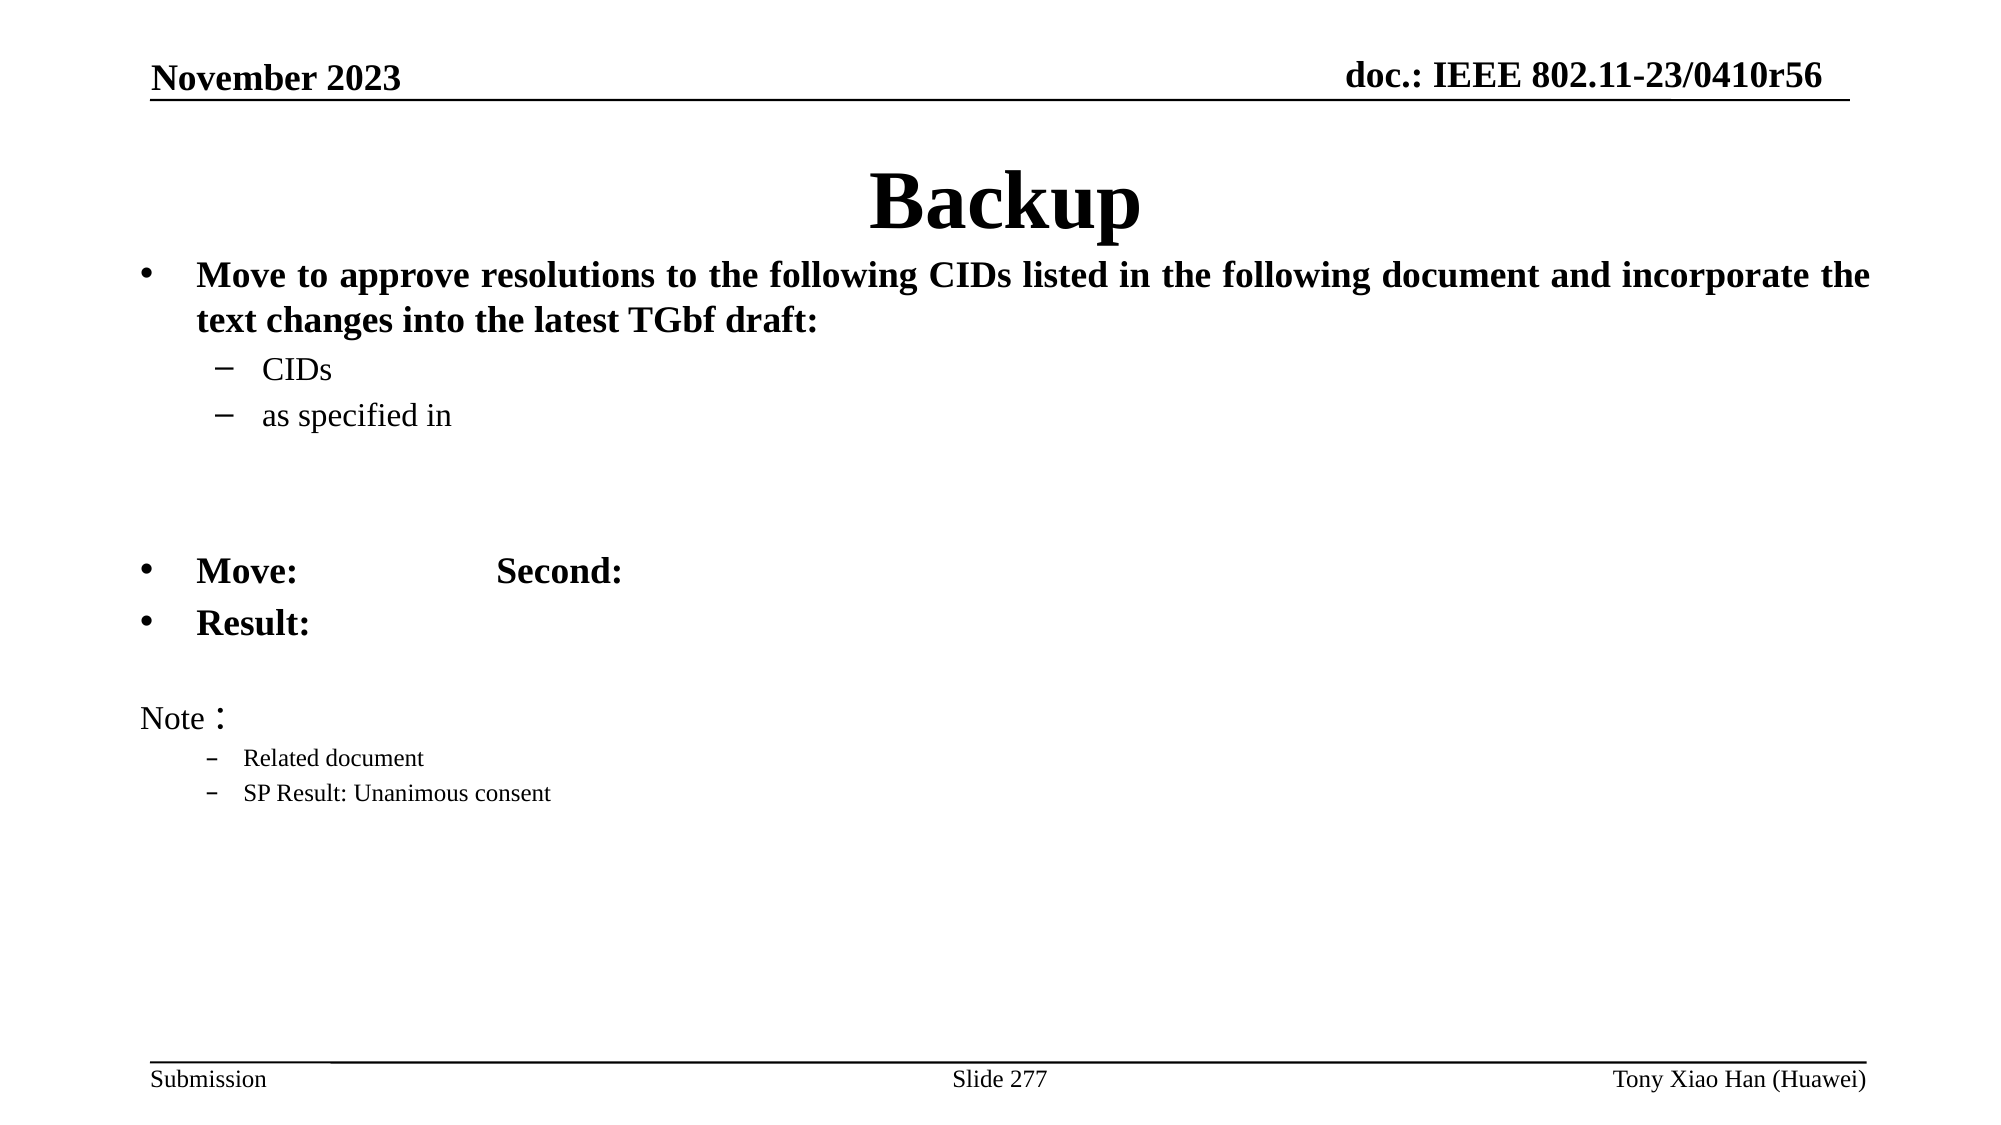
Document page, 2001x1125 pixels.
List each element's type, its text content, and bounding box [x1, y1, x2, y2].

text_box Move to approve resolutions to the following CIDs listed in the following document and incorporate the text changes into the latest TGbf draft: CIDs as specified in Move: Second: Result: Note： Related document SP Result: Unanimous consent [125, 212, 1888, 900]
text_box Backup [368, 137, 1644, 212]
